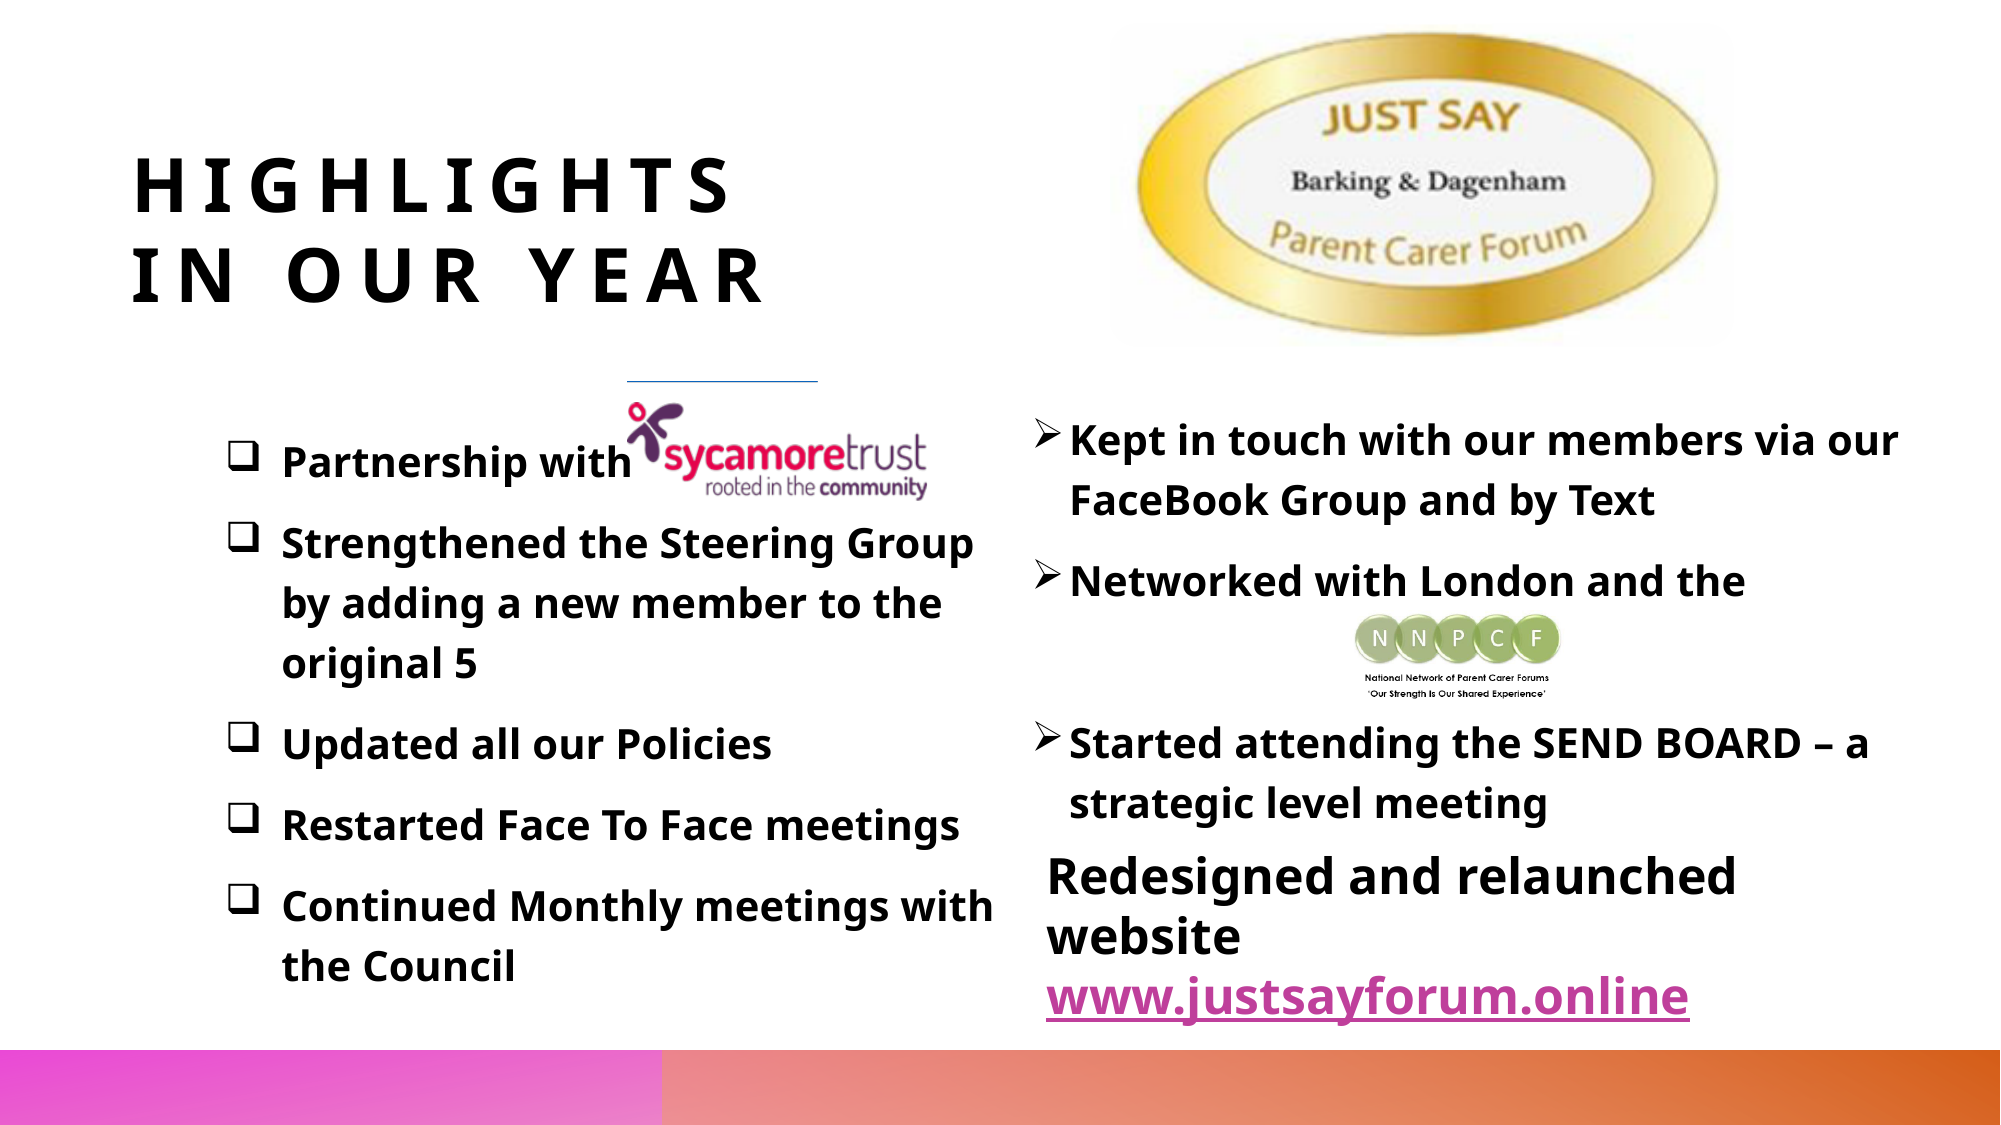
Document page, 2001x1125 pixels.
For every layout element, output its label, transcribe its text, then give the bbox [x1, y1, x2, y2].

list Partnership with Strengthened the Steering Group by adding a new member to the original 5 Updated all our Policies Restarted Face To Face meetings Continued Monthly meetings with the Council [225, 346, 1020, 990]
title Highlights in Our year [131, 4, 1905, 318]
text_box Redesigned and relaunched website www.justsayforum.online [1031, 836, 1908, 1085]
picture [627, 381, 928, 502]
picture [1345, 600, 1569, 713]
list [1109, 23, 1734, 347]
list Kept in touch with our members via our FaceBook Group and by Text Networked with London and the Started attending the SEND BOARD – a strategic level meeting [1031, 403, 1905, 836]
